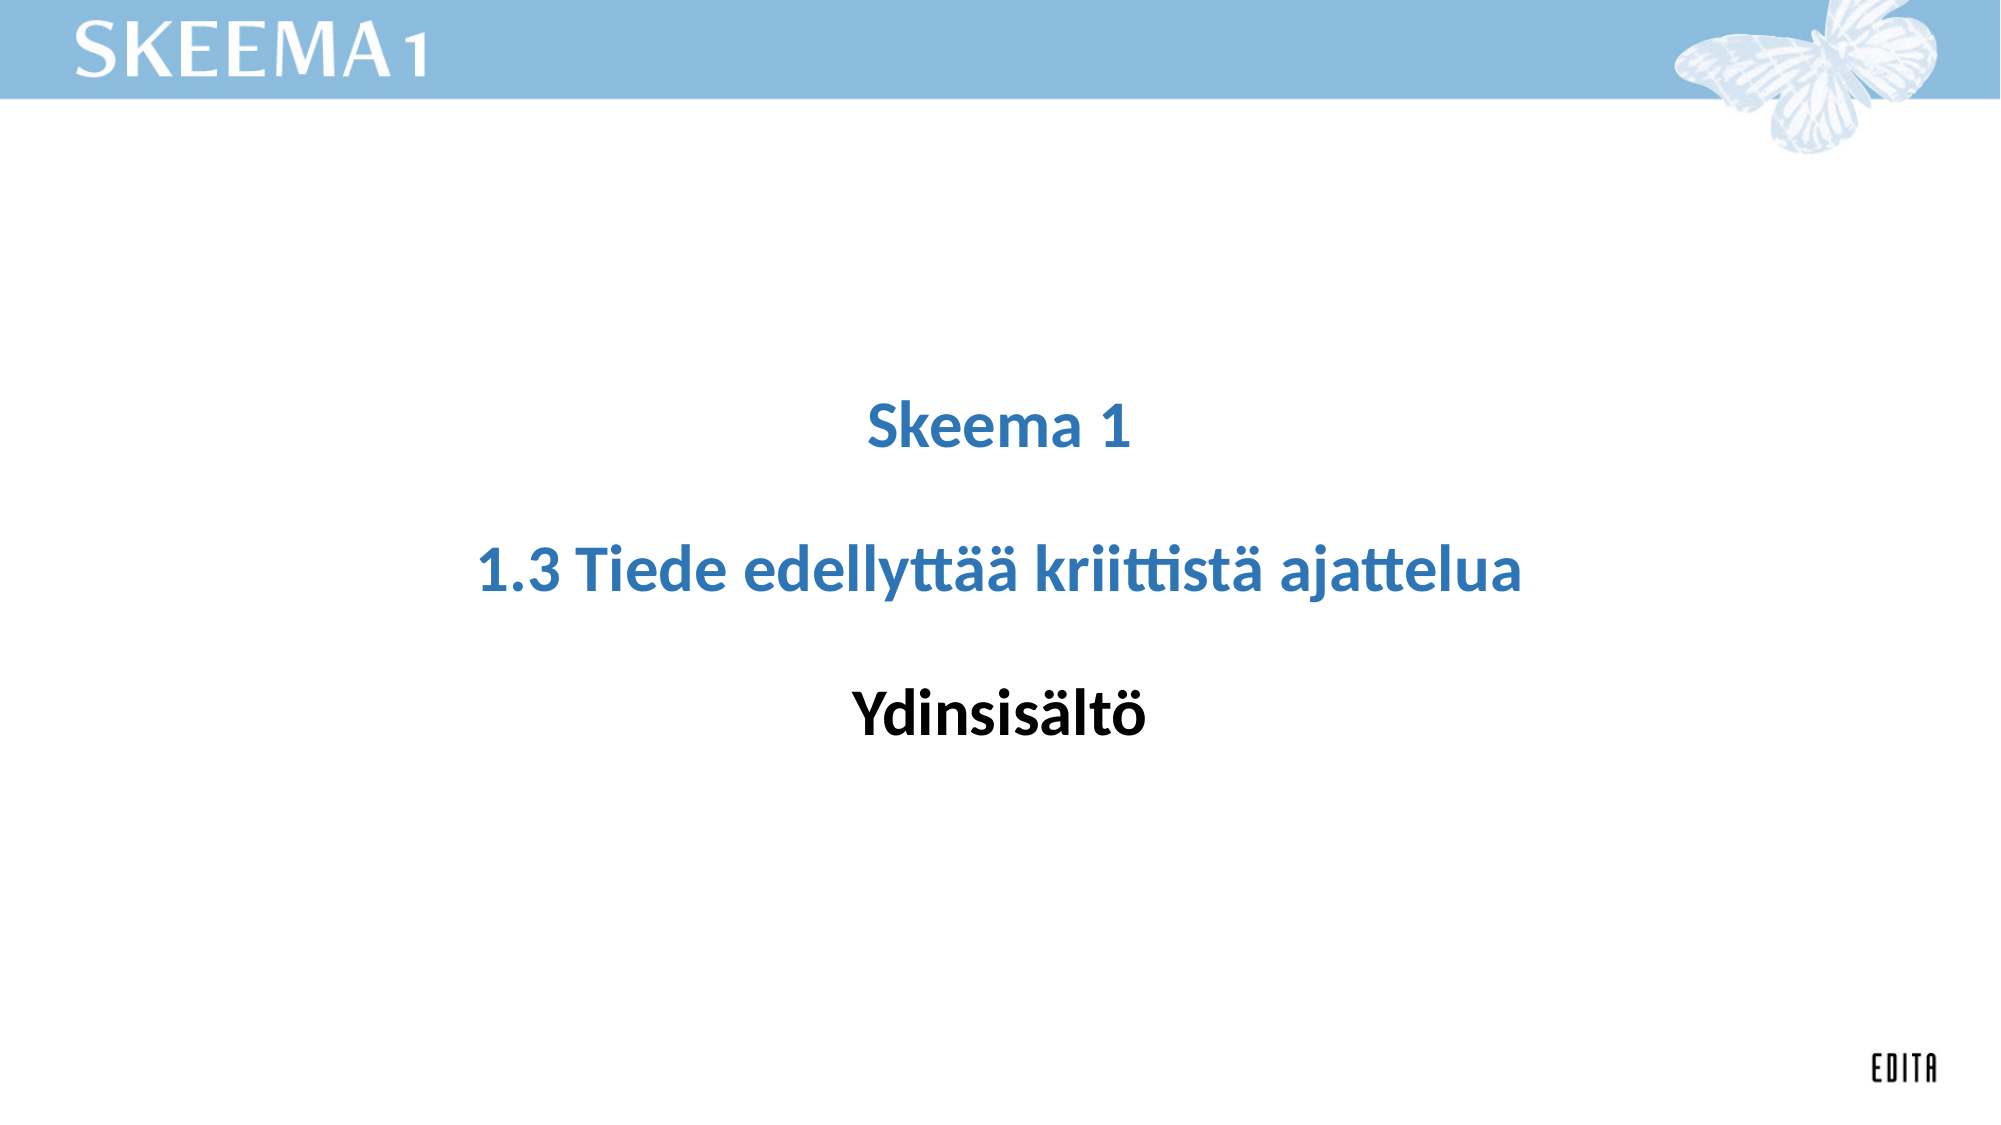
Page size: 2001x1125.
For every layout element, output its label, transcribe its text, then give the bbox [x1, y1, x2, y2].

picture [0, 0, 2001, 1125]
title Skeema 1 1.3 Tiede edellyttää kriittistä ajattelua Ydinsisältö [68, 355, 1932, 770]
